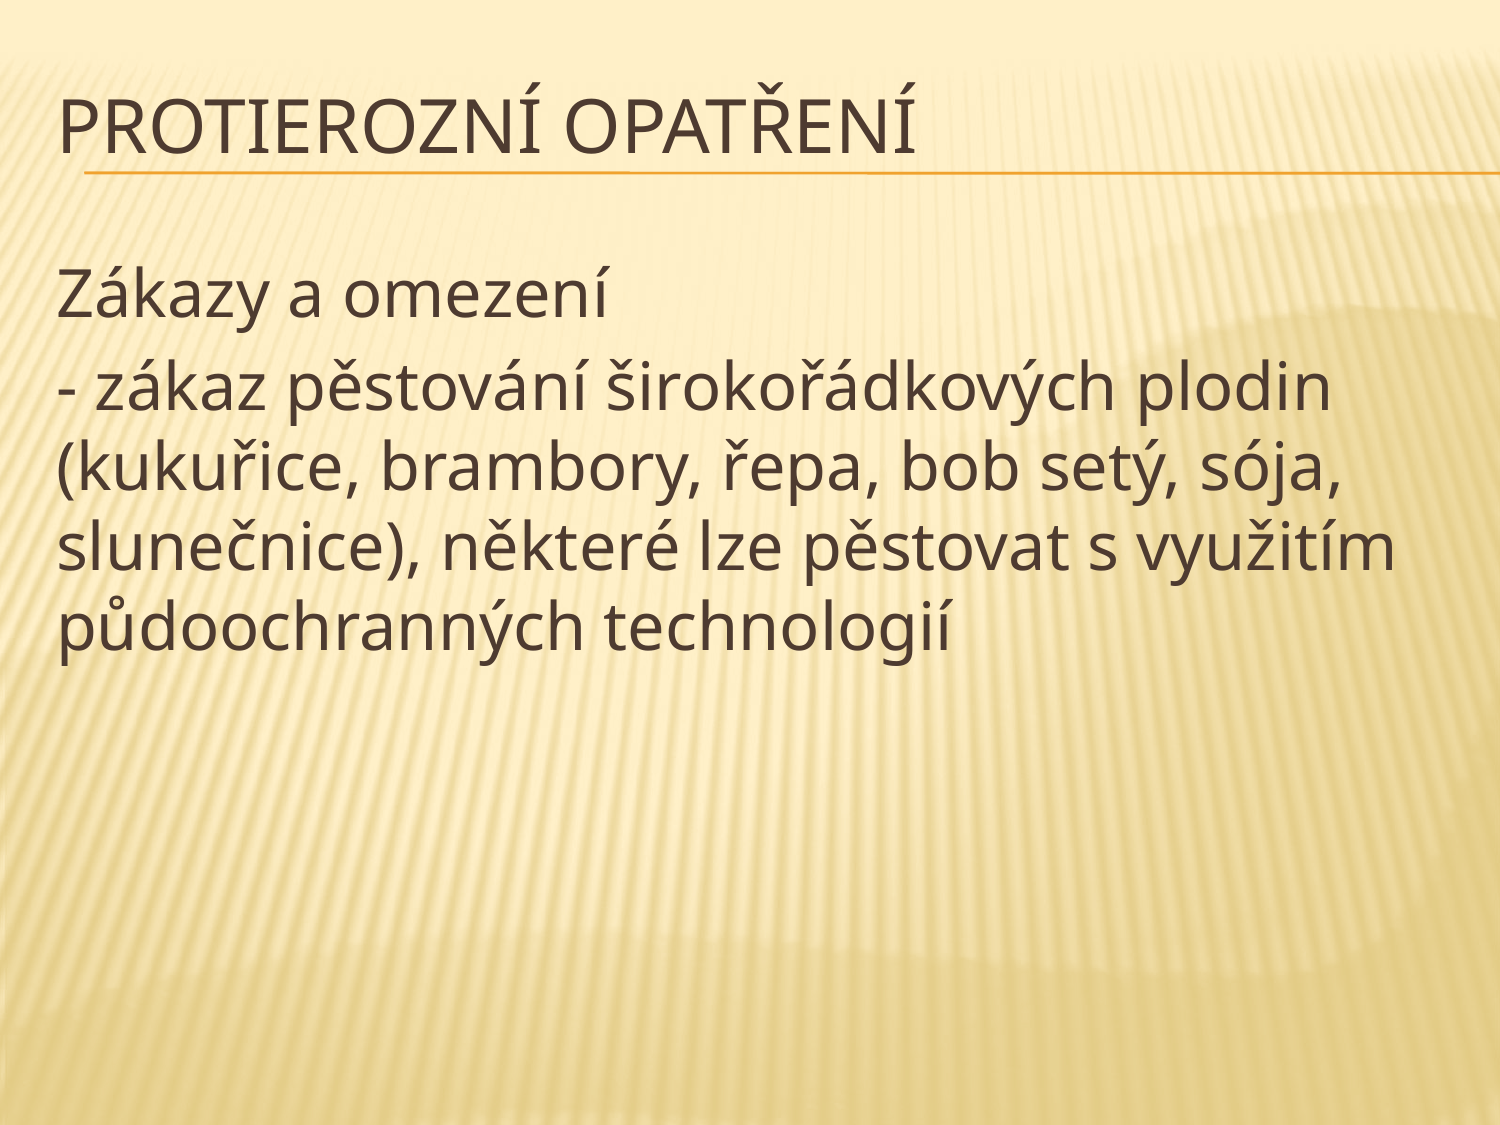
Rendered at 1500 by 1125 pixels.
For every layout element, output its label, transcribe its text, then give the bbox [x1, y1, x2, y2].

title Protierozní opatření [41, 54, 1467, 192]
list Zákazy a omezení - zákaz pěstování širokořádkových plodin (kukuřice, brambory, řepa, bob setý, sója, slunečnice), některé lze pěstovat s využitím půdoochranných technologií [41, 243, 1467, 998]
